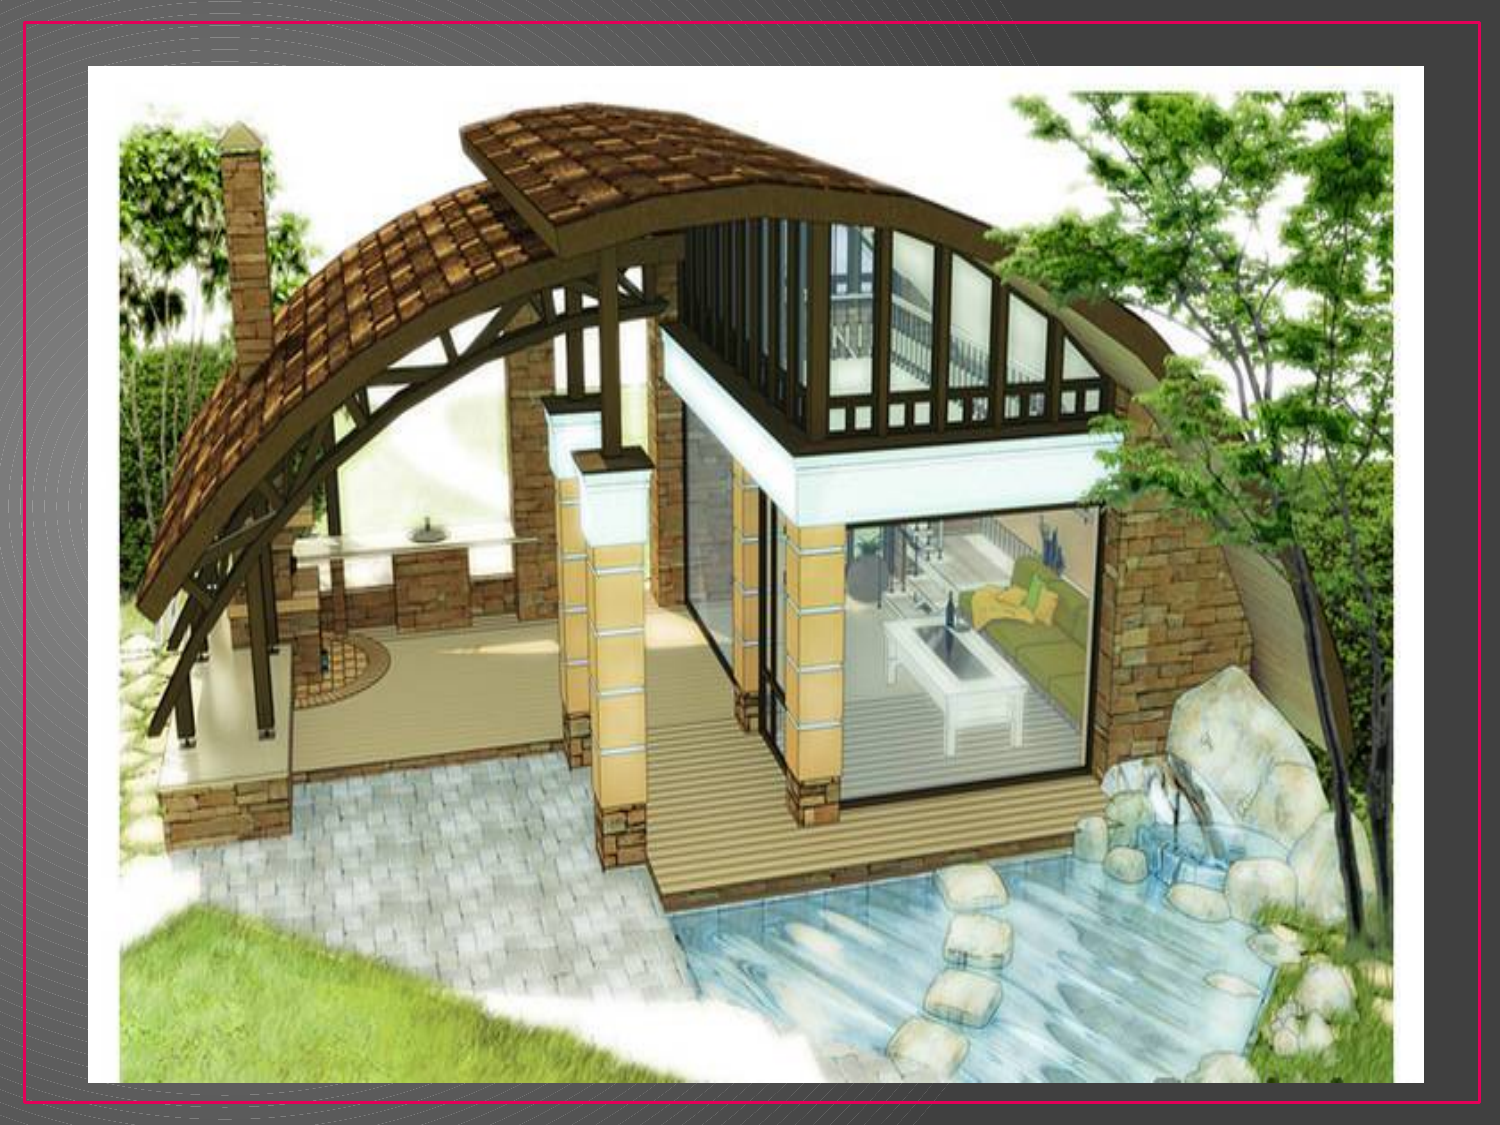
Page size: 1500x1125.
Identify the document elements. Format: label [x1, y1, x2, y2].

list [88, 66, 1424, 1083]
